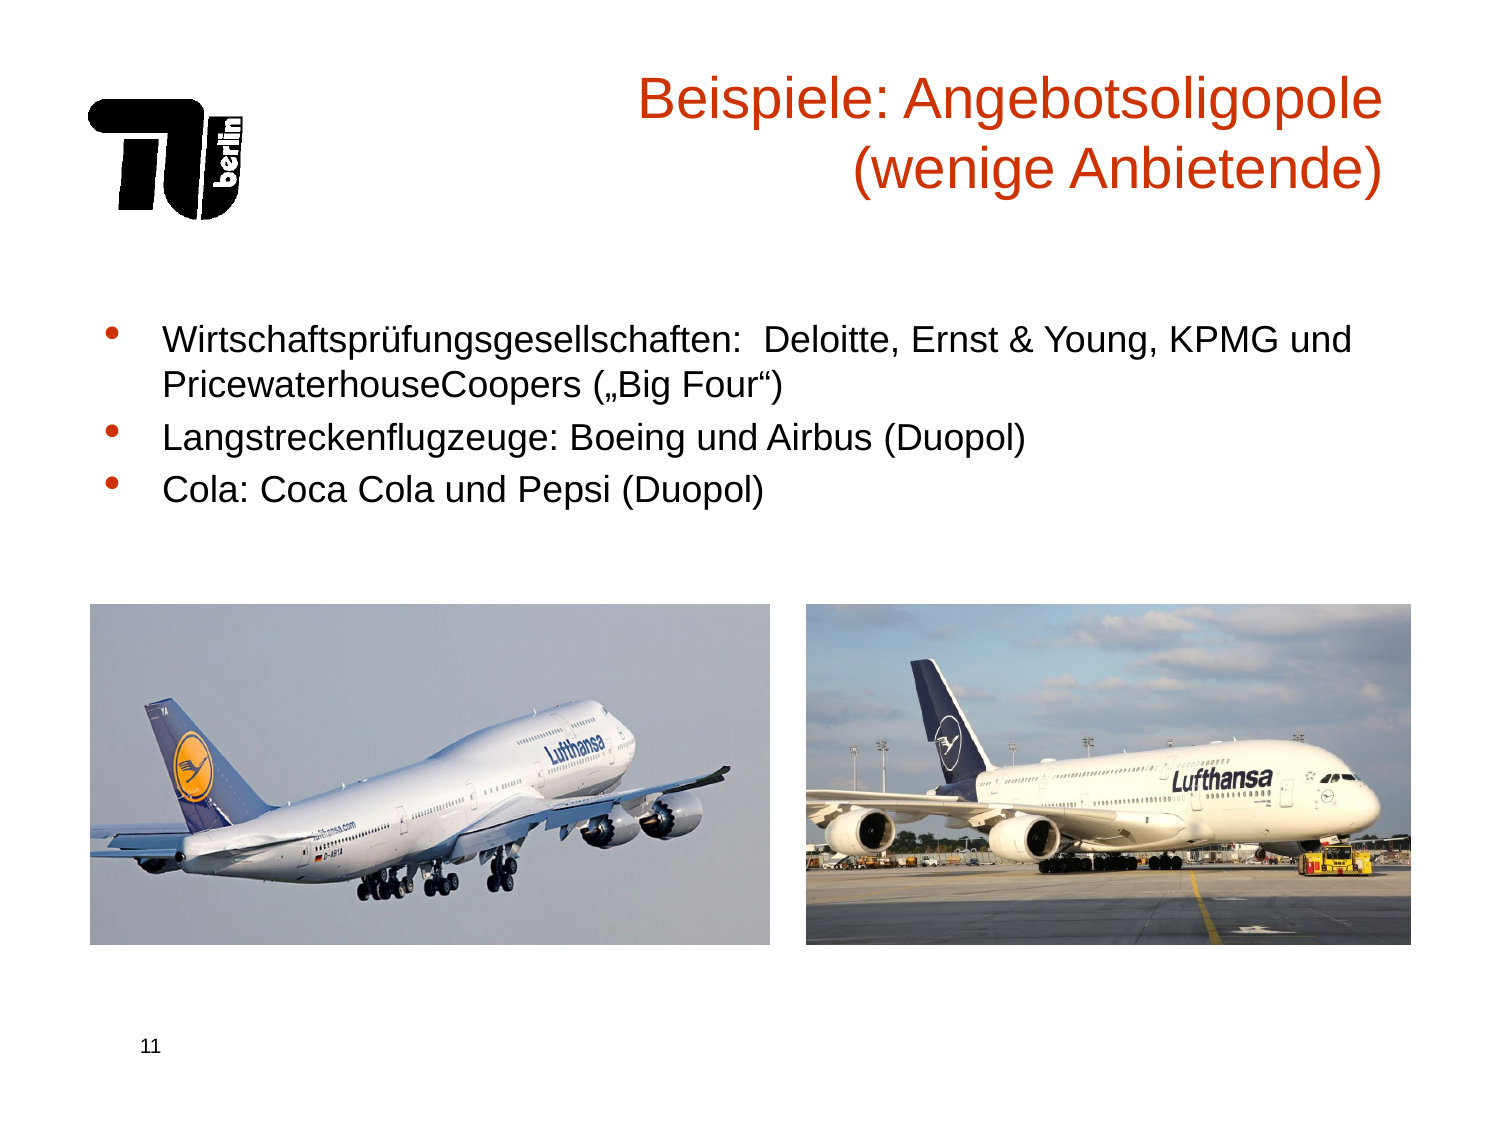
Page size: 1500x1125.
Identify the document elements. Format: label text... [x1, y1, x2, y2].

picture [806, 604, 1411, 945]
picture [90, 604, 770, 945]
picture [88, 99, 243, 220]
text_box Wirtschaftsprüfungsgesellschaften: Deloitte, Ernst & Young, KPMG und PricewaterhouseCoopers („Big Four“) Langstreckenflugzeuge: Boeing und Airbus (Duopol) Cola: Coca Cola und Pepsi (Duopol) [90, 307, 1400, 553]
text_box Beispiele: Angebotsoligopole (wenige Anbietende) [312, 62, 1400, 209]
